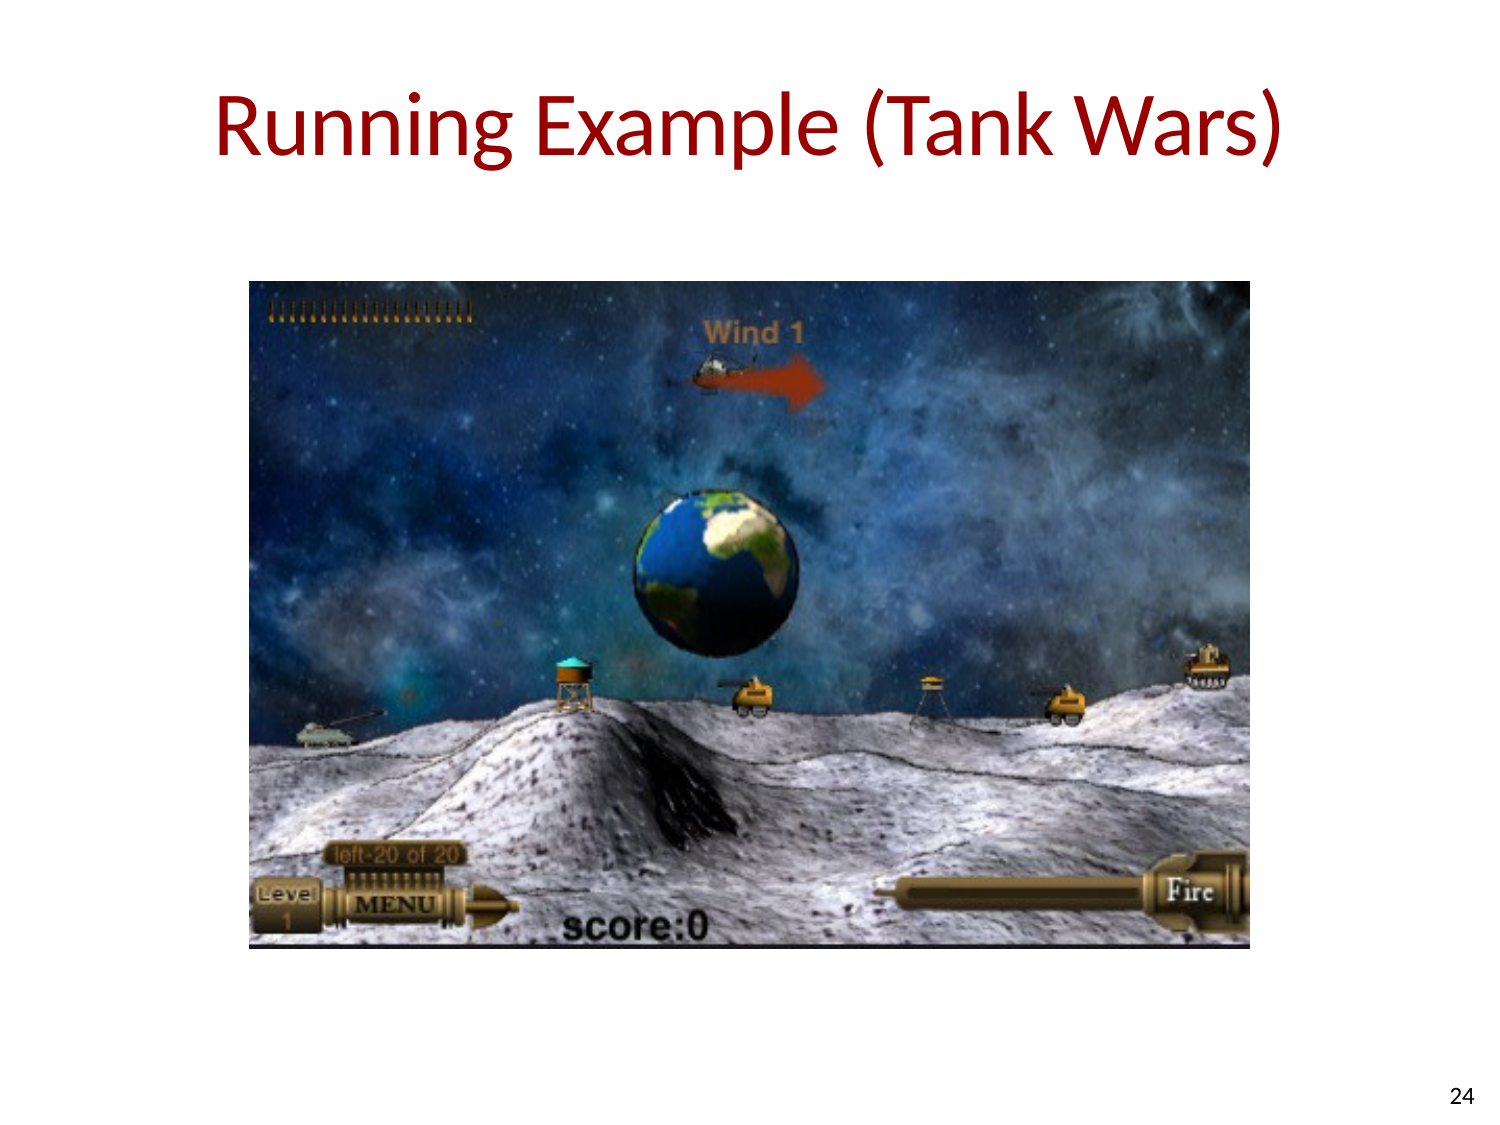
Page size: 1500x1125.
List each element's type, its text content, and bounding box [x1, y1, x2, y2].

slide_number 24 [1125, 1065, 1475, 1125]
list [249, 281, 1251, 949]
title Running Example (Tank Wars) [75, 24, 1425, 213]
